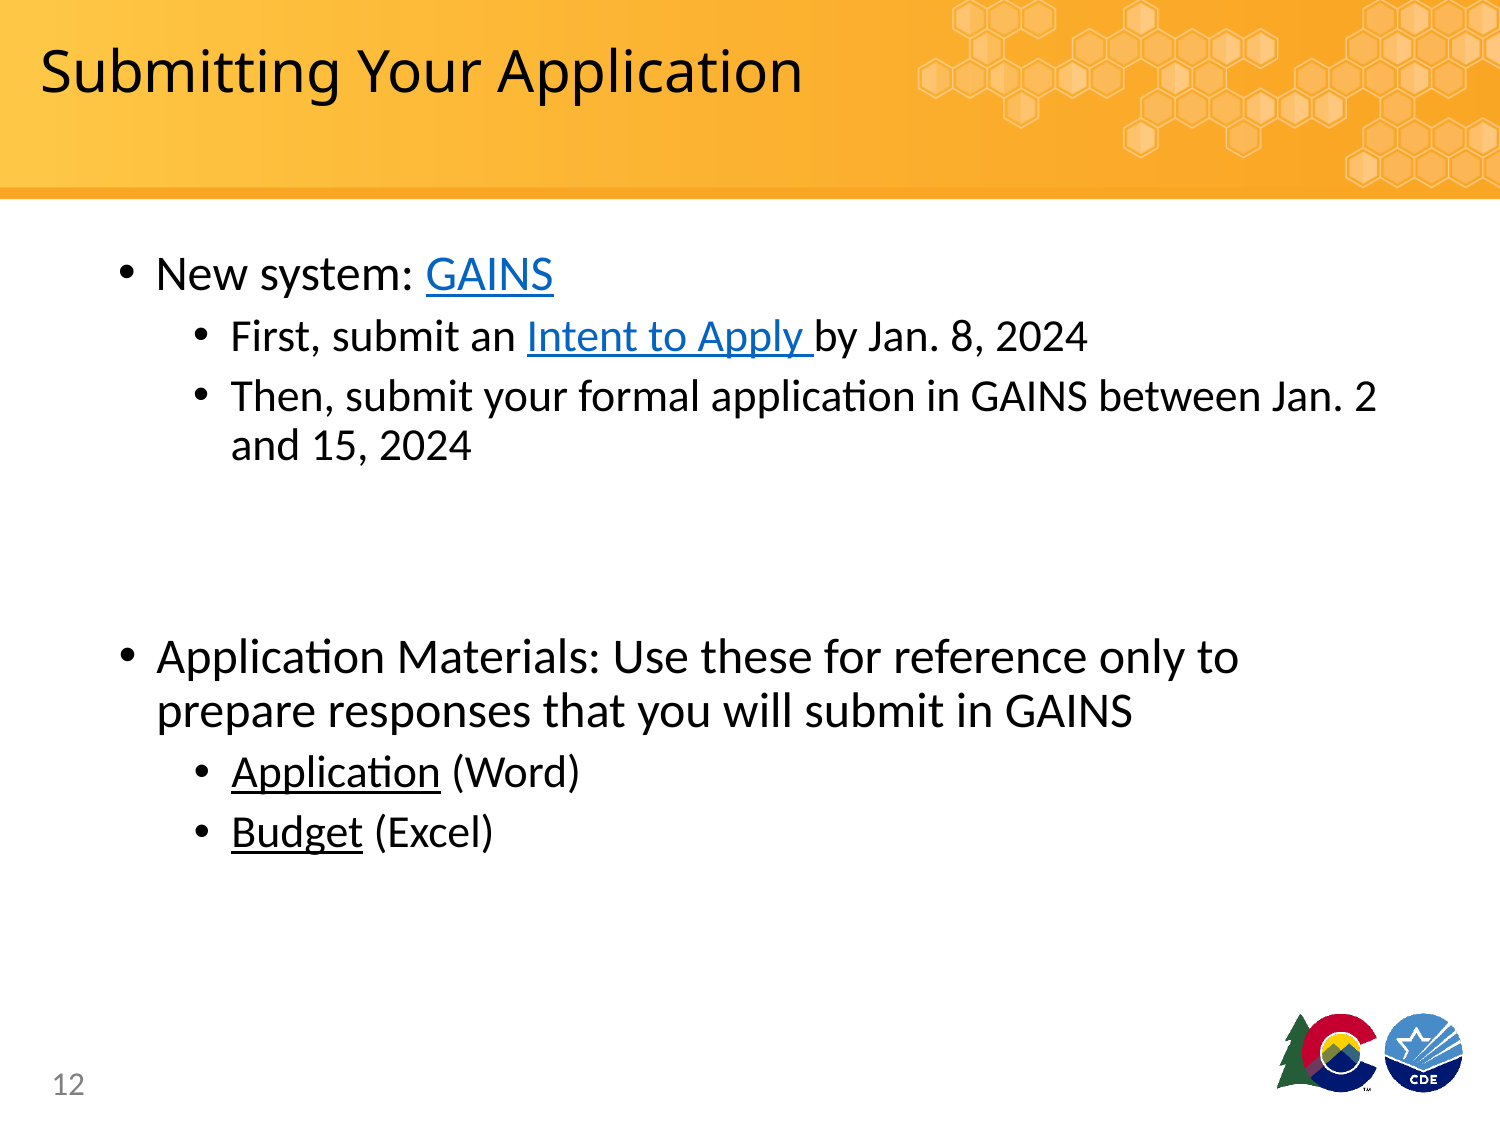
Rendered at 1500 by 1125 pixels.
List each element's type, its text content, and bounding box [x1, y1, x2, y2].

picture [0, 0, 1500, 200]
list New system: GAINS First, submit an Intent to Apply by Jan. 8, 2024 Then, submit your formal application in GAINS between Jan. 2 and 15, 2024 Application Materials: Use these for reference only to prepare responses that you will submit in GAINS Application (Word) Budget (Excel) [103, 239, 1403, 992]
title Submitting Your Application [40, 41, 1038, 166]
slide_number 12 [36, 1054, 375, 1115]
picture [1275, 1012, 1463, 1093]
